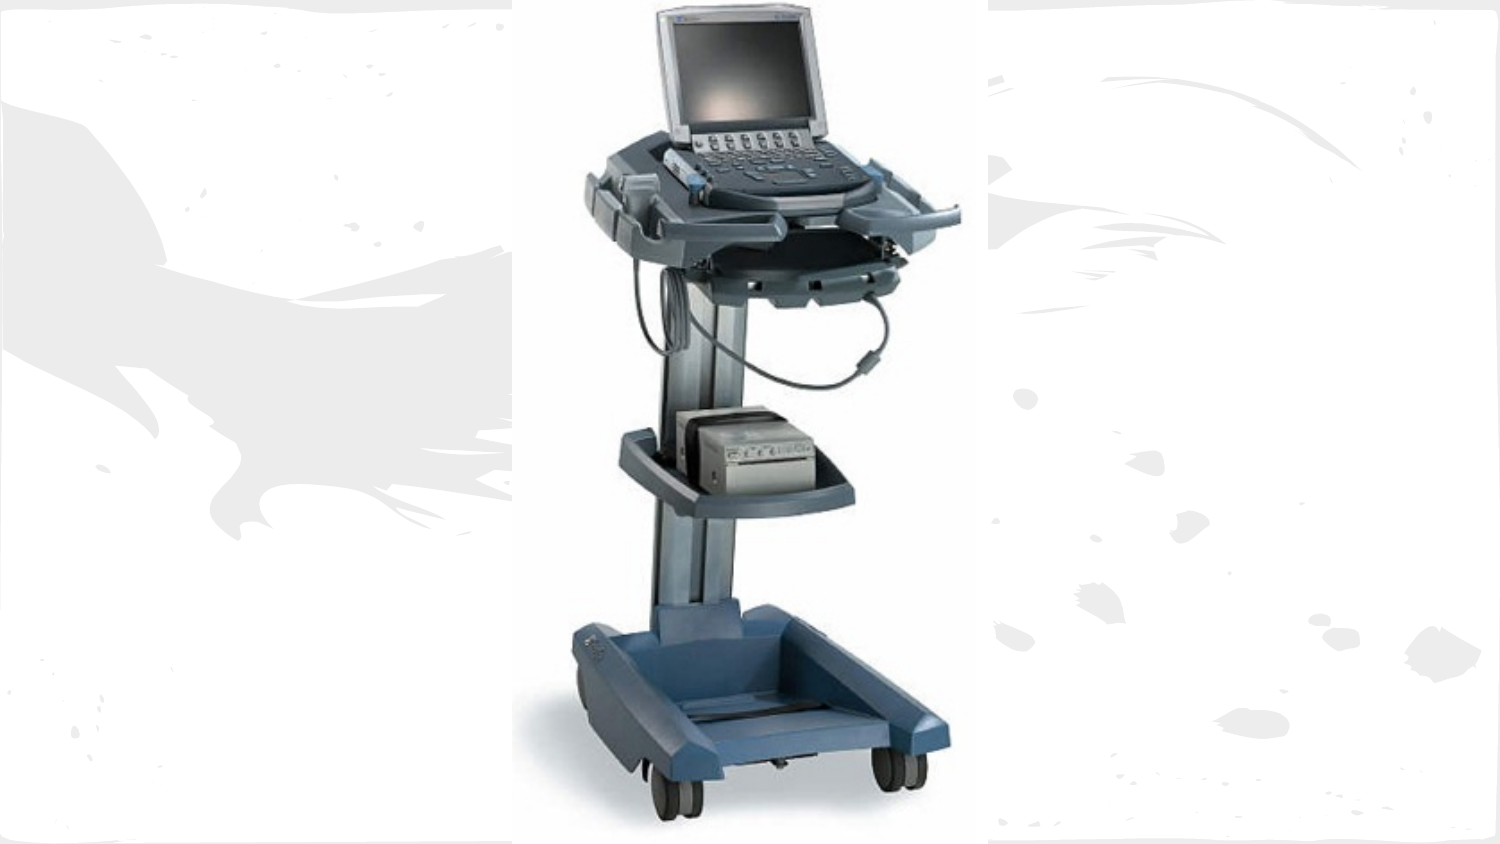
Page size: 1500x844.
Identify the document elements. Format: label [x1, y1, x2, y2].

picture [512, 0, 988, 844]
